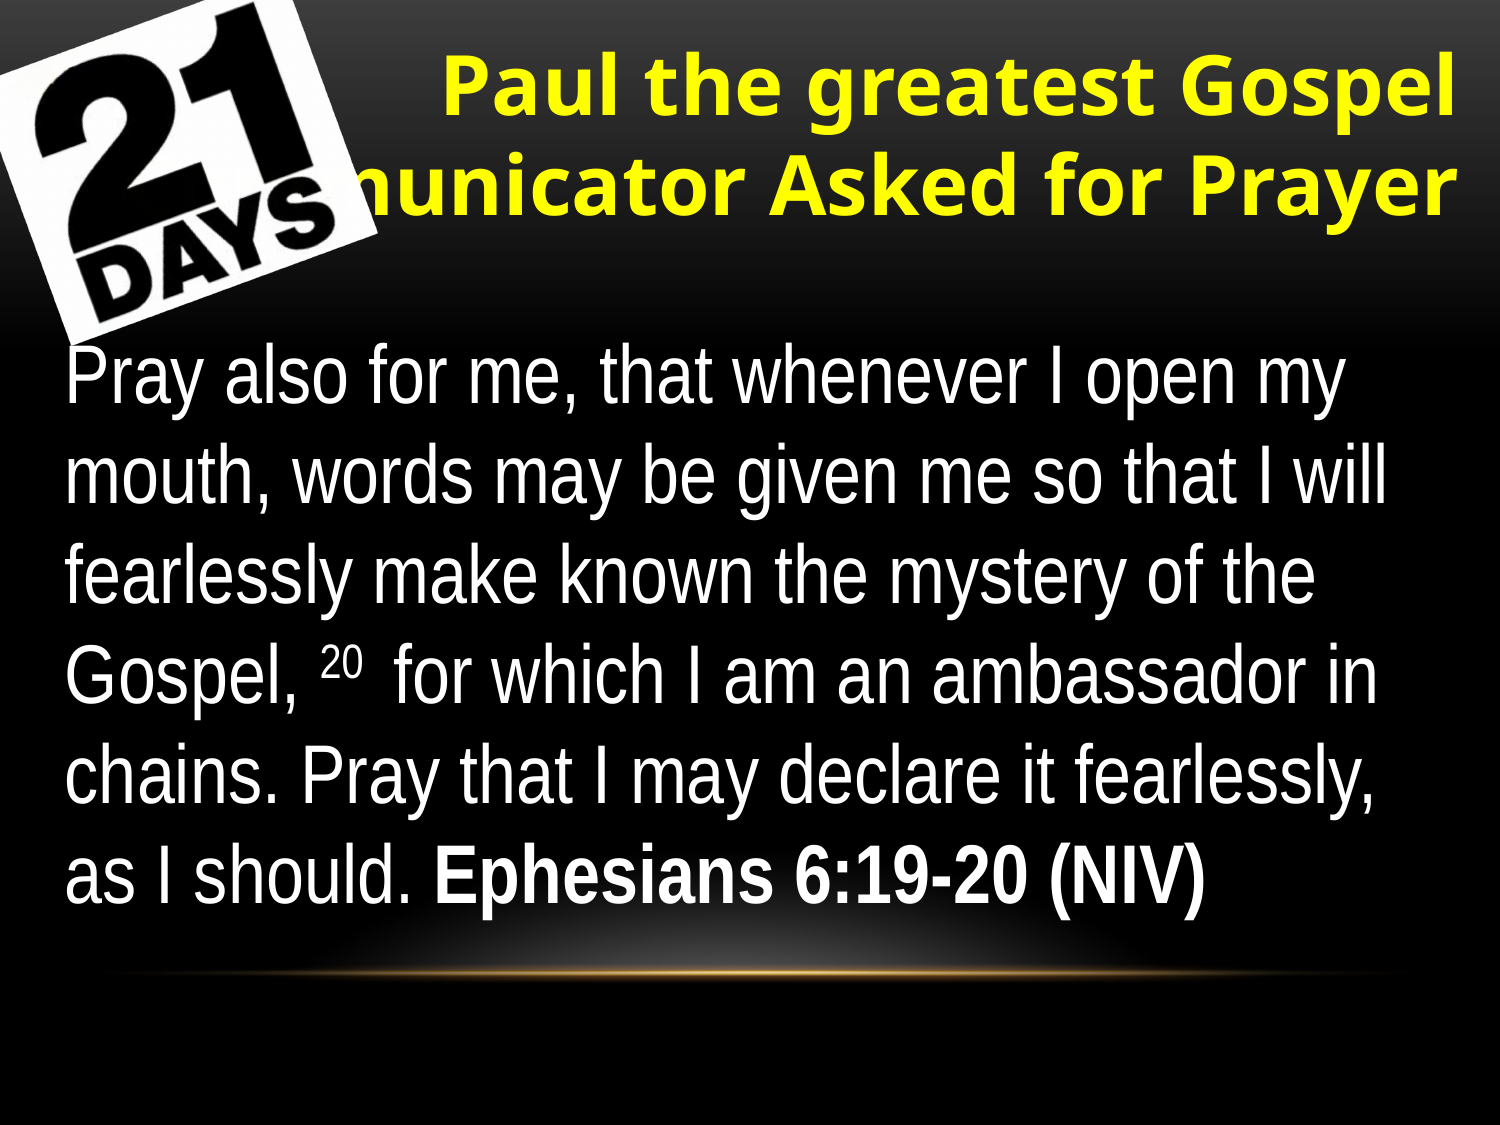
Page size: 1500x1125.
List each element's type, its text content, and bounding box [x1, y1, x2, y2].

picture [0, 0, 1500, 1125]
text_box Pray also for me, that whenever I open my mouth, words may be given me so that I will fearlessly make known the mystery of the Gospel, 20 for which I am an ambassador in chains. Pray that I may declare it fearlessly, as I should. Ephesians 6:19-20 (NIV) [49, 312, 1463, 928]
text_box Paul the greatest Gospel Communicator Asked for Prayer [345, 24, 1475, 240]
